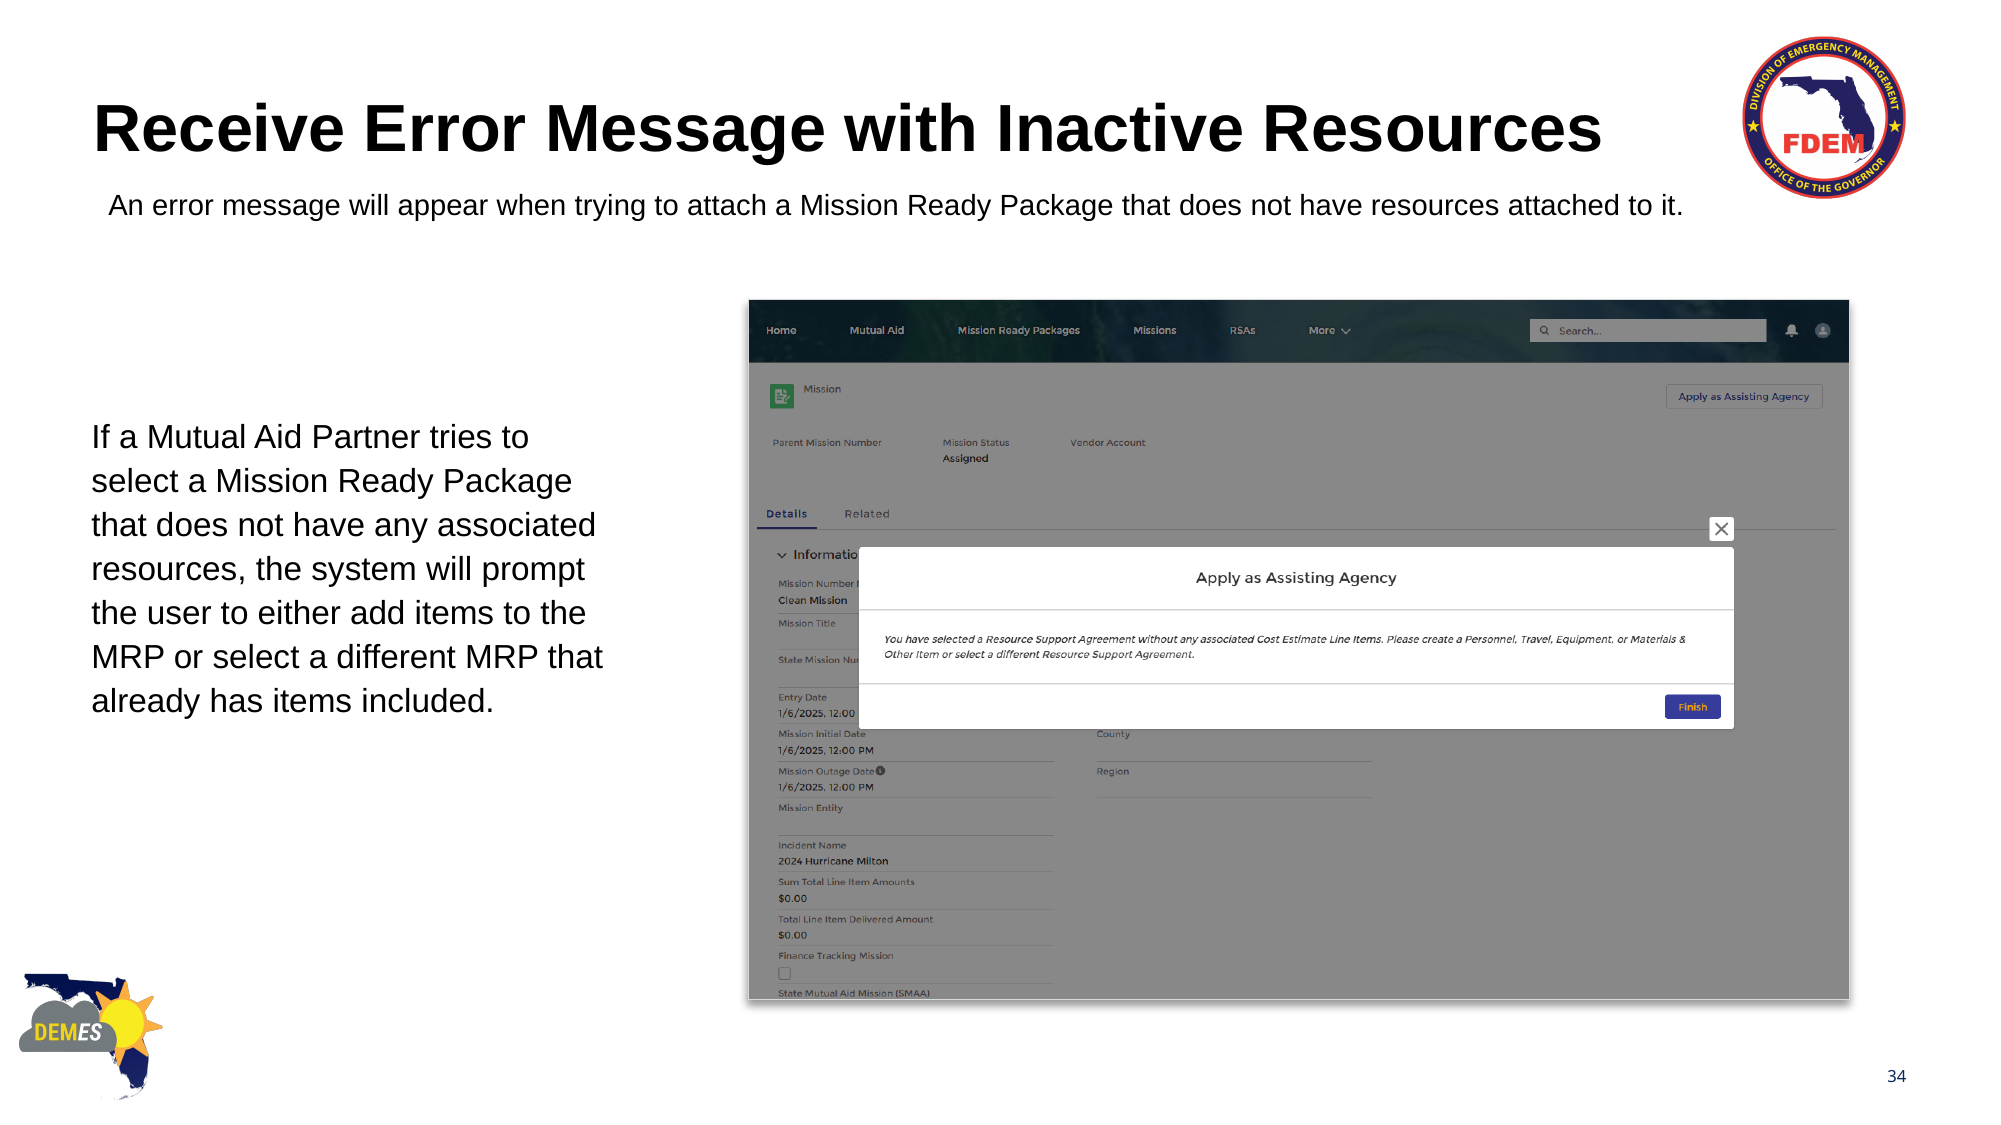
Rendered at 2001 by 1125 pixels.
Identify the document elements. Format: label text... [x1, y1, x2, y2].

title Receive Error Message with Inactive Resources [93, 93, 1907, 257]
text_box An error message will appear when trying to attach a Mission Ready Package that does not have resources attached to it. [93, 174, 1740, 250]
picture [748, 299, 1850, 1000]
picture [1741, 35, 1907, 93]
picture [15, 965, 166, 1109]
text_box [52, 50, 718, 182]
slide_number 34 [1850, 1066, 1907, 1090]
text_box If a Mutual Aid Partner tries to select a Mission Ready Package that does not have any associated resources, the system will prompt the user to either add items to the MRP or select a different MRP that already has items included. [76, 404, 633, 795]
